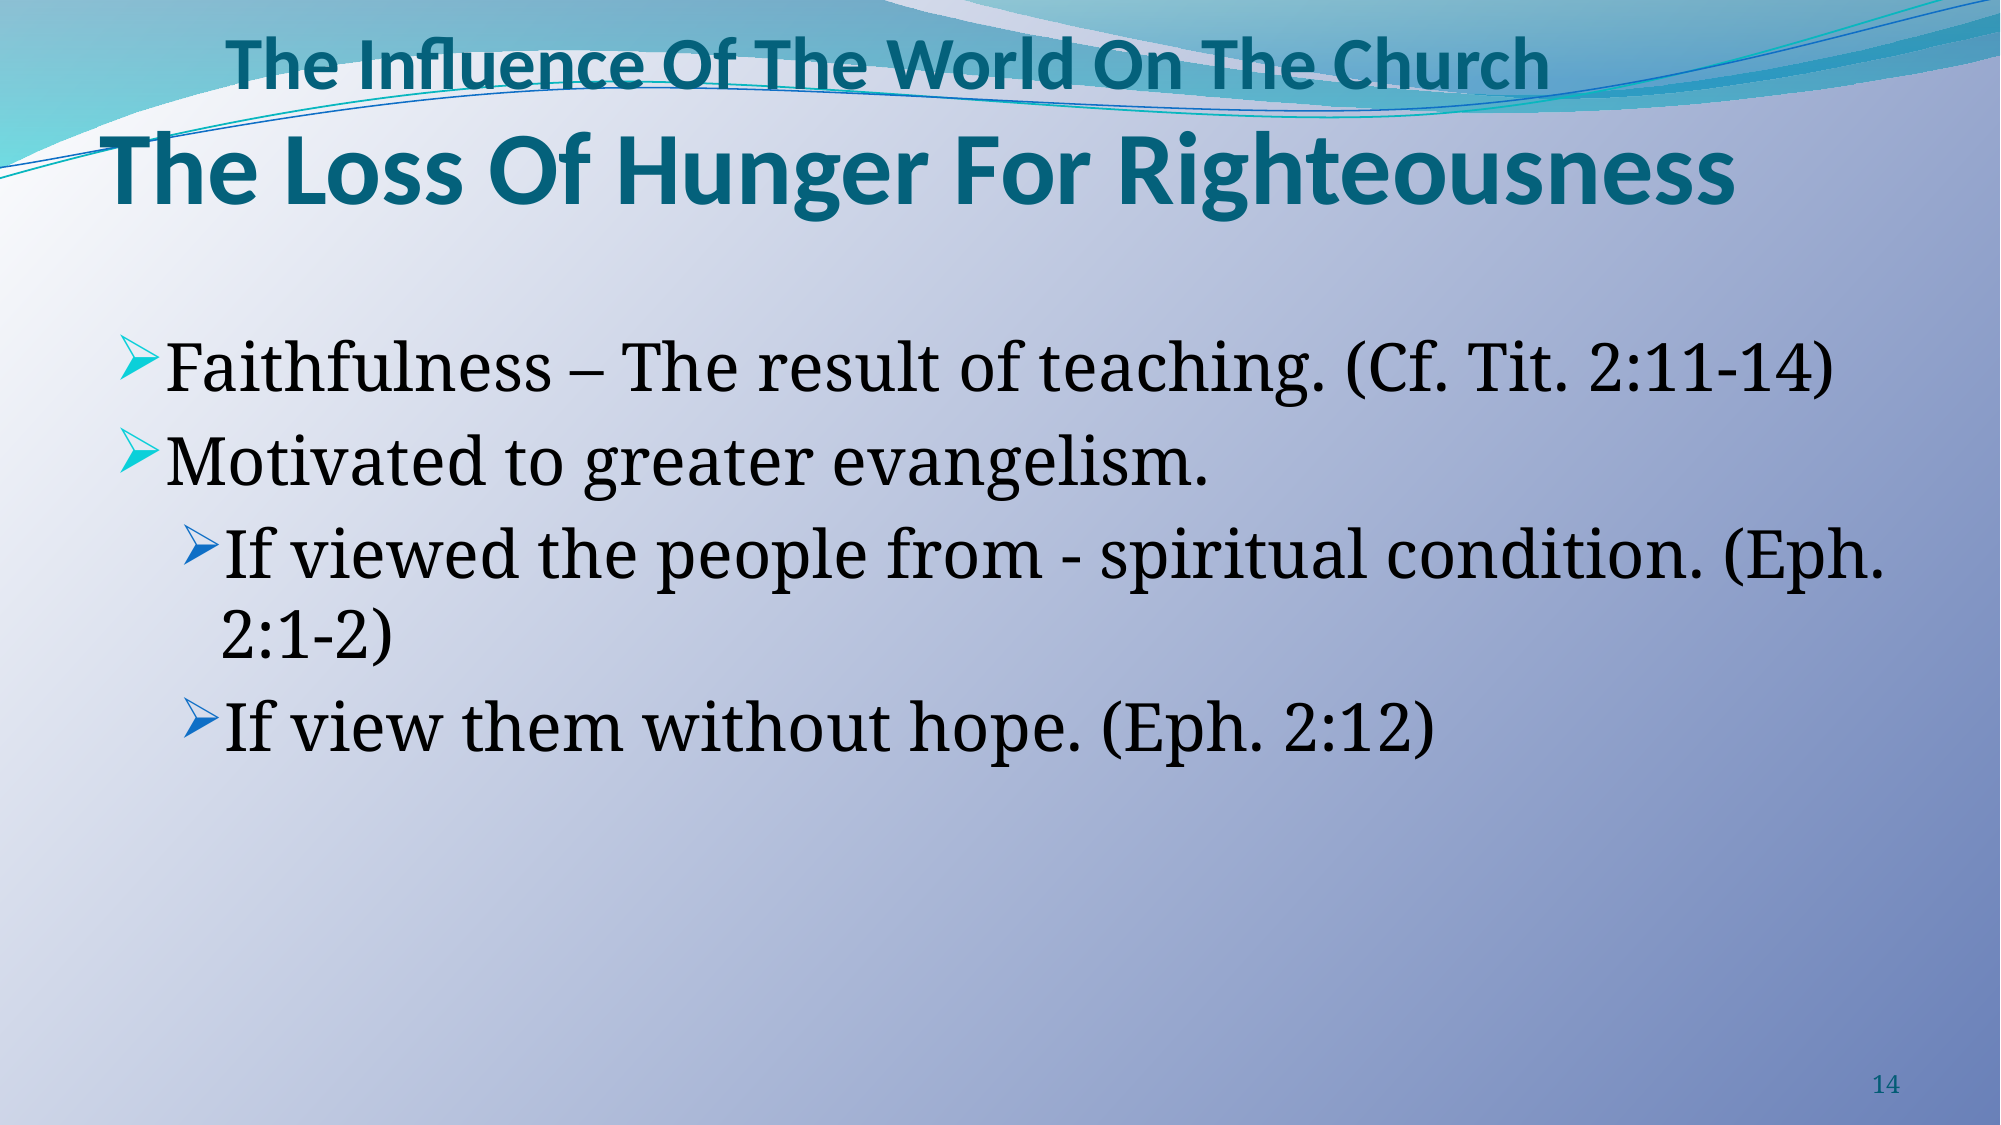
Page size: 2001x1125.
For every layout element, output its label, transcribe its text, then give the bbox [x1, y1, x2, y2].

list Faithfulness – The result of teaching. (Cf. Tit. 2:11-14) Motivated to greater evangelism. If viewed the people from - spiritual condition. (Eph. 2:1-2) If view them without hope. (Eph. 2:12) [99, 317, 1925, 1038]
slide_number 14 [1733, 1042, 1900, 1103]
title The Loss Of Hunger For Righteousness [99, 37, 1900, 226]
text_box The Influence Of The World On The Church [224, 0, 1596, 105]
